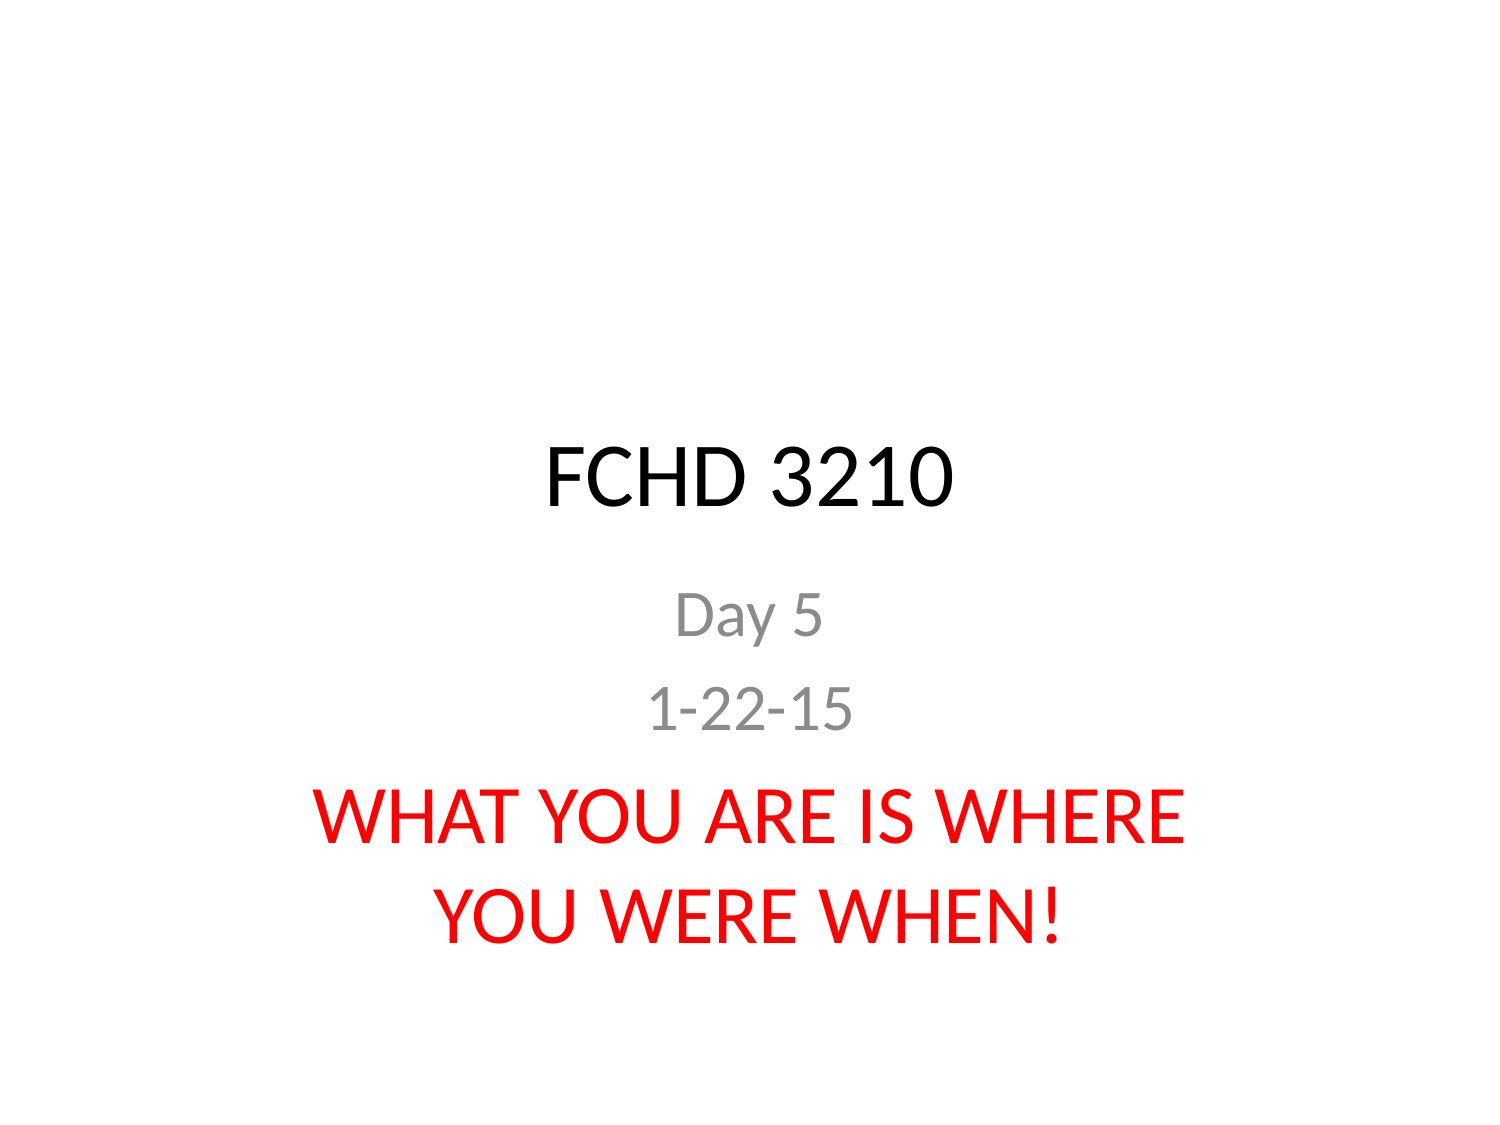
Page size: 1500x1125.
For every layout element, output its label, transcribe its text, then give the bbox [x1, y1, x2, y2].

subtitle Day 5 1-22-15 WHAT YOU ARE IS WHERE YOU WERE WHEN! [225, 562, 1275, 1013]
title FCHD 3210 [112, 349, 1388, 591]
